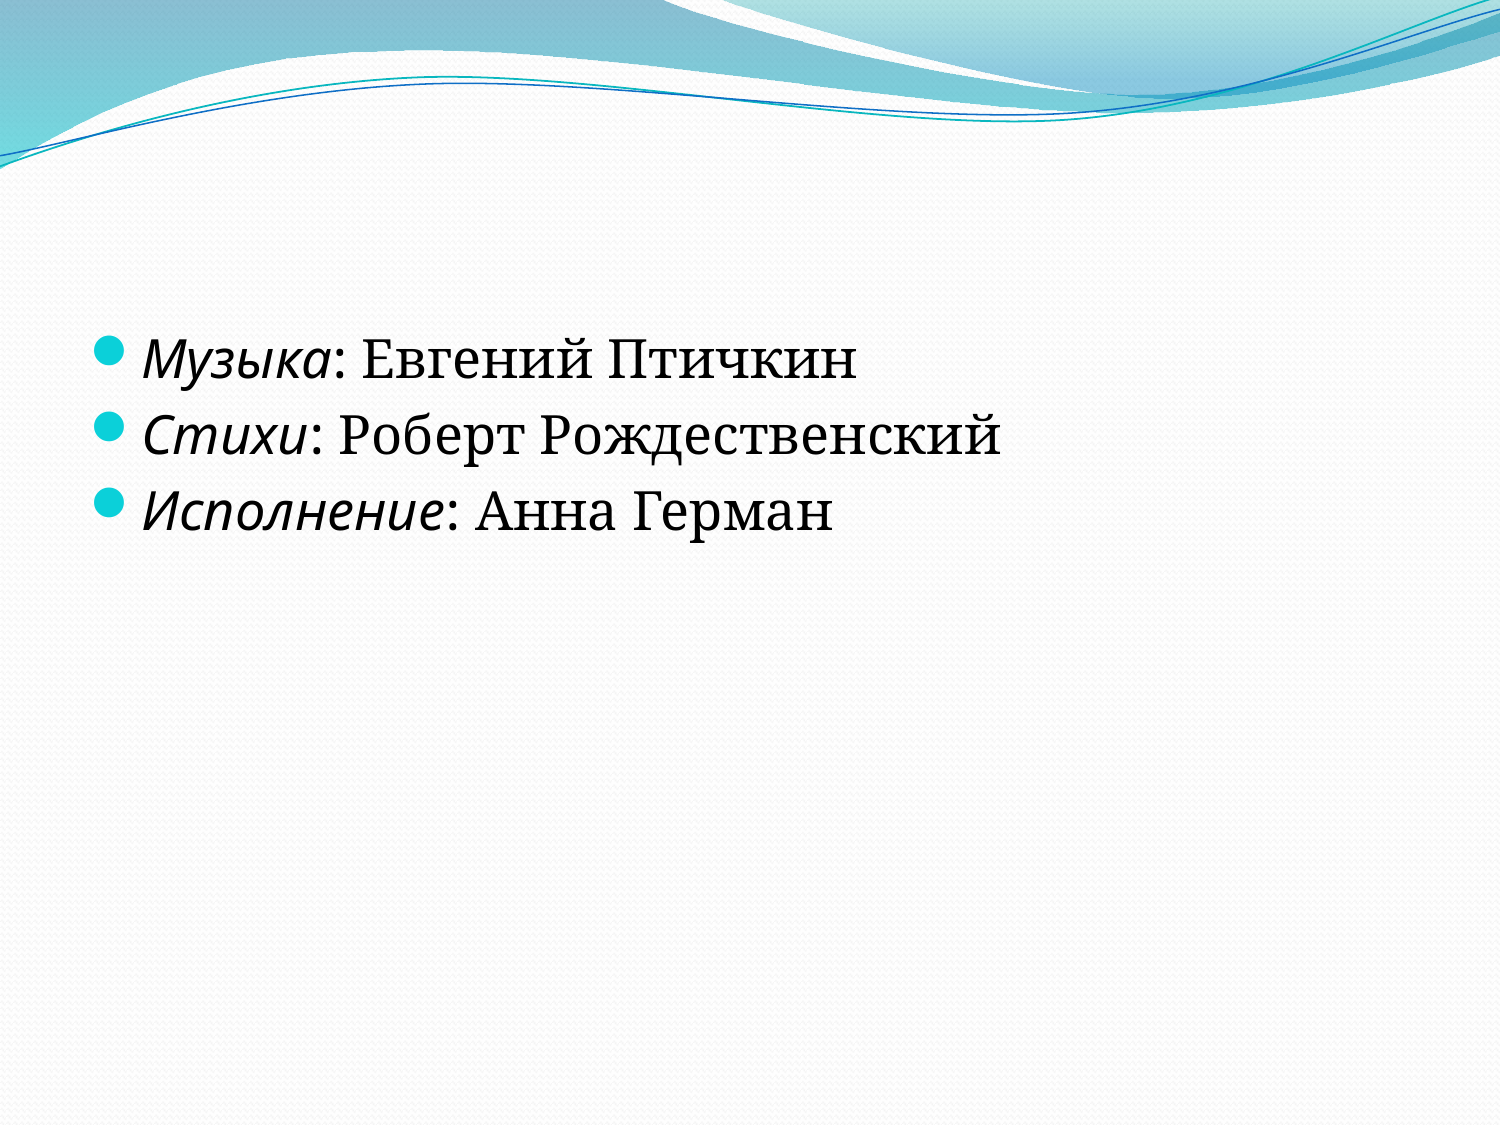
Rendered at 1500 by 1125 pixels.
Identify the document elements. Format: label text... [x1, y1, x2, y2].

list Музыка: Евгений Птичкин Стихи: Роберт Рождественский Исполнение: Анна Герман [75, 317, 1425, 1038]
